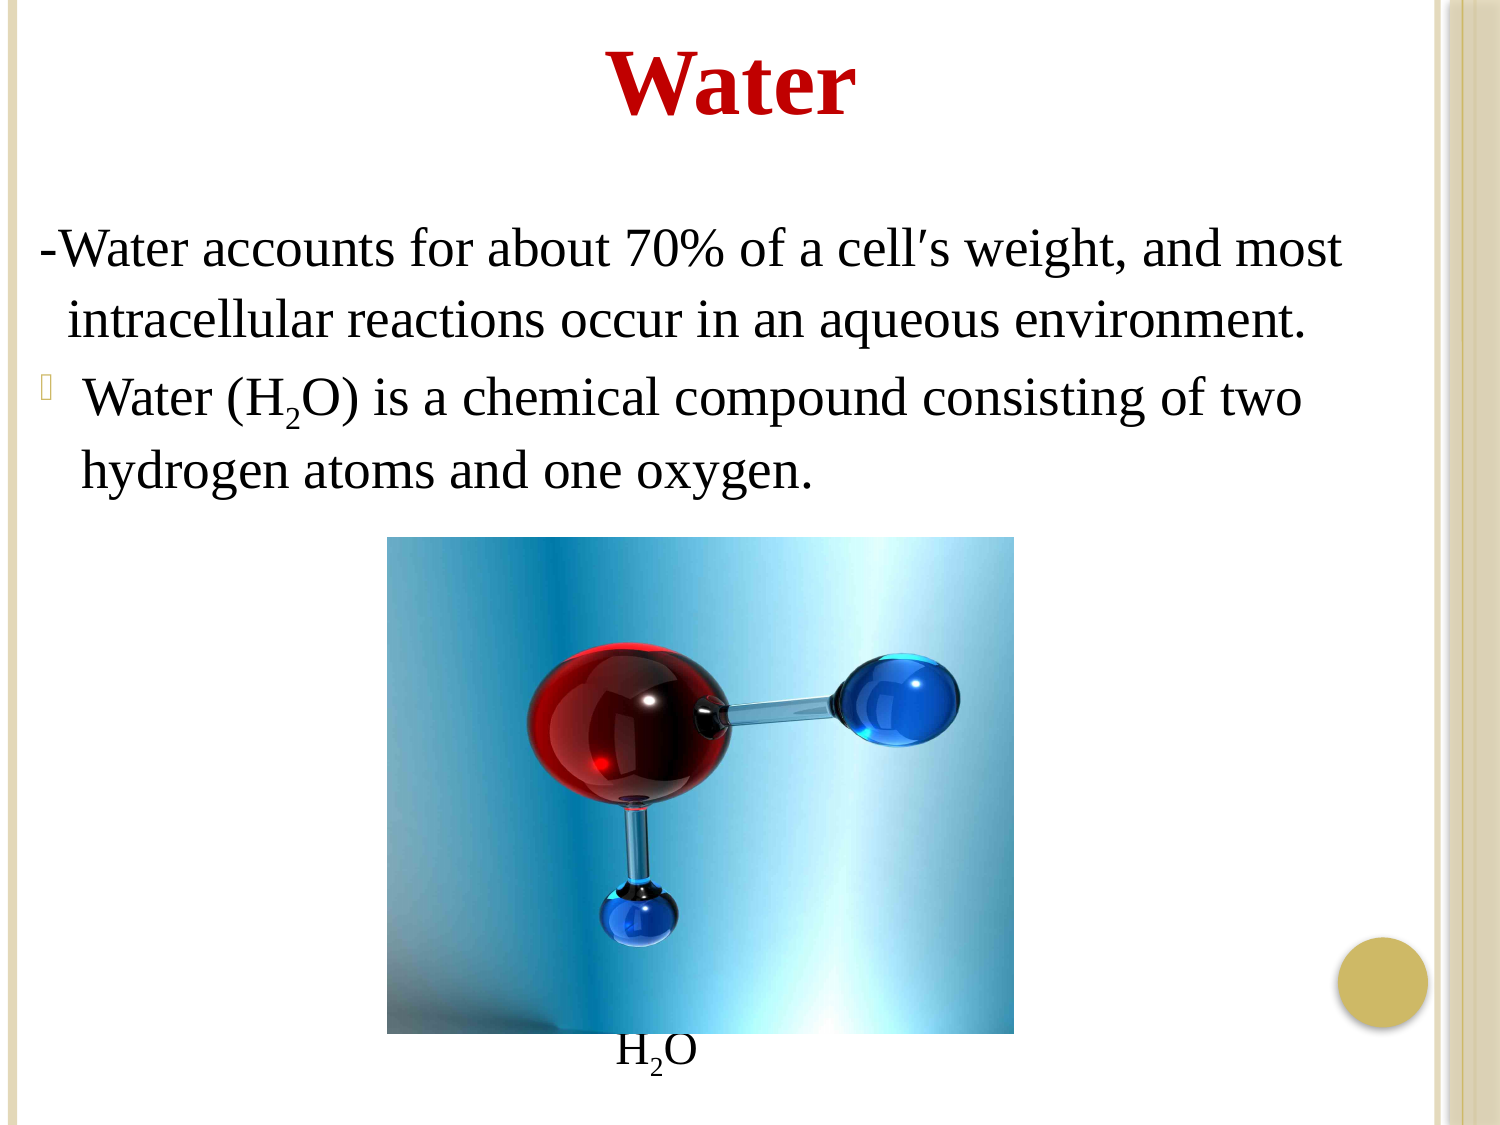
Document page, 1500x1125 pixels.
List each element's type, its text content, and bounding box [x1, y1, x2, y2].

picture [386, 536, 1015, 1035]
list Water -Water accounts for about 70% of a cell′s weight, and most intracellular reactions occur in an aqueous environment. Water (H2O) is a chemical compound consisting of two hydrogen atoms and one oxygen. H2O [24, 24, 1438, 1100]
